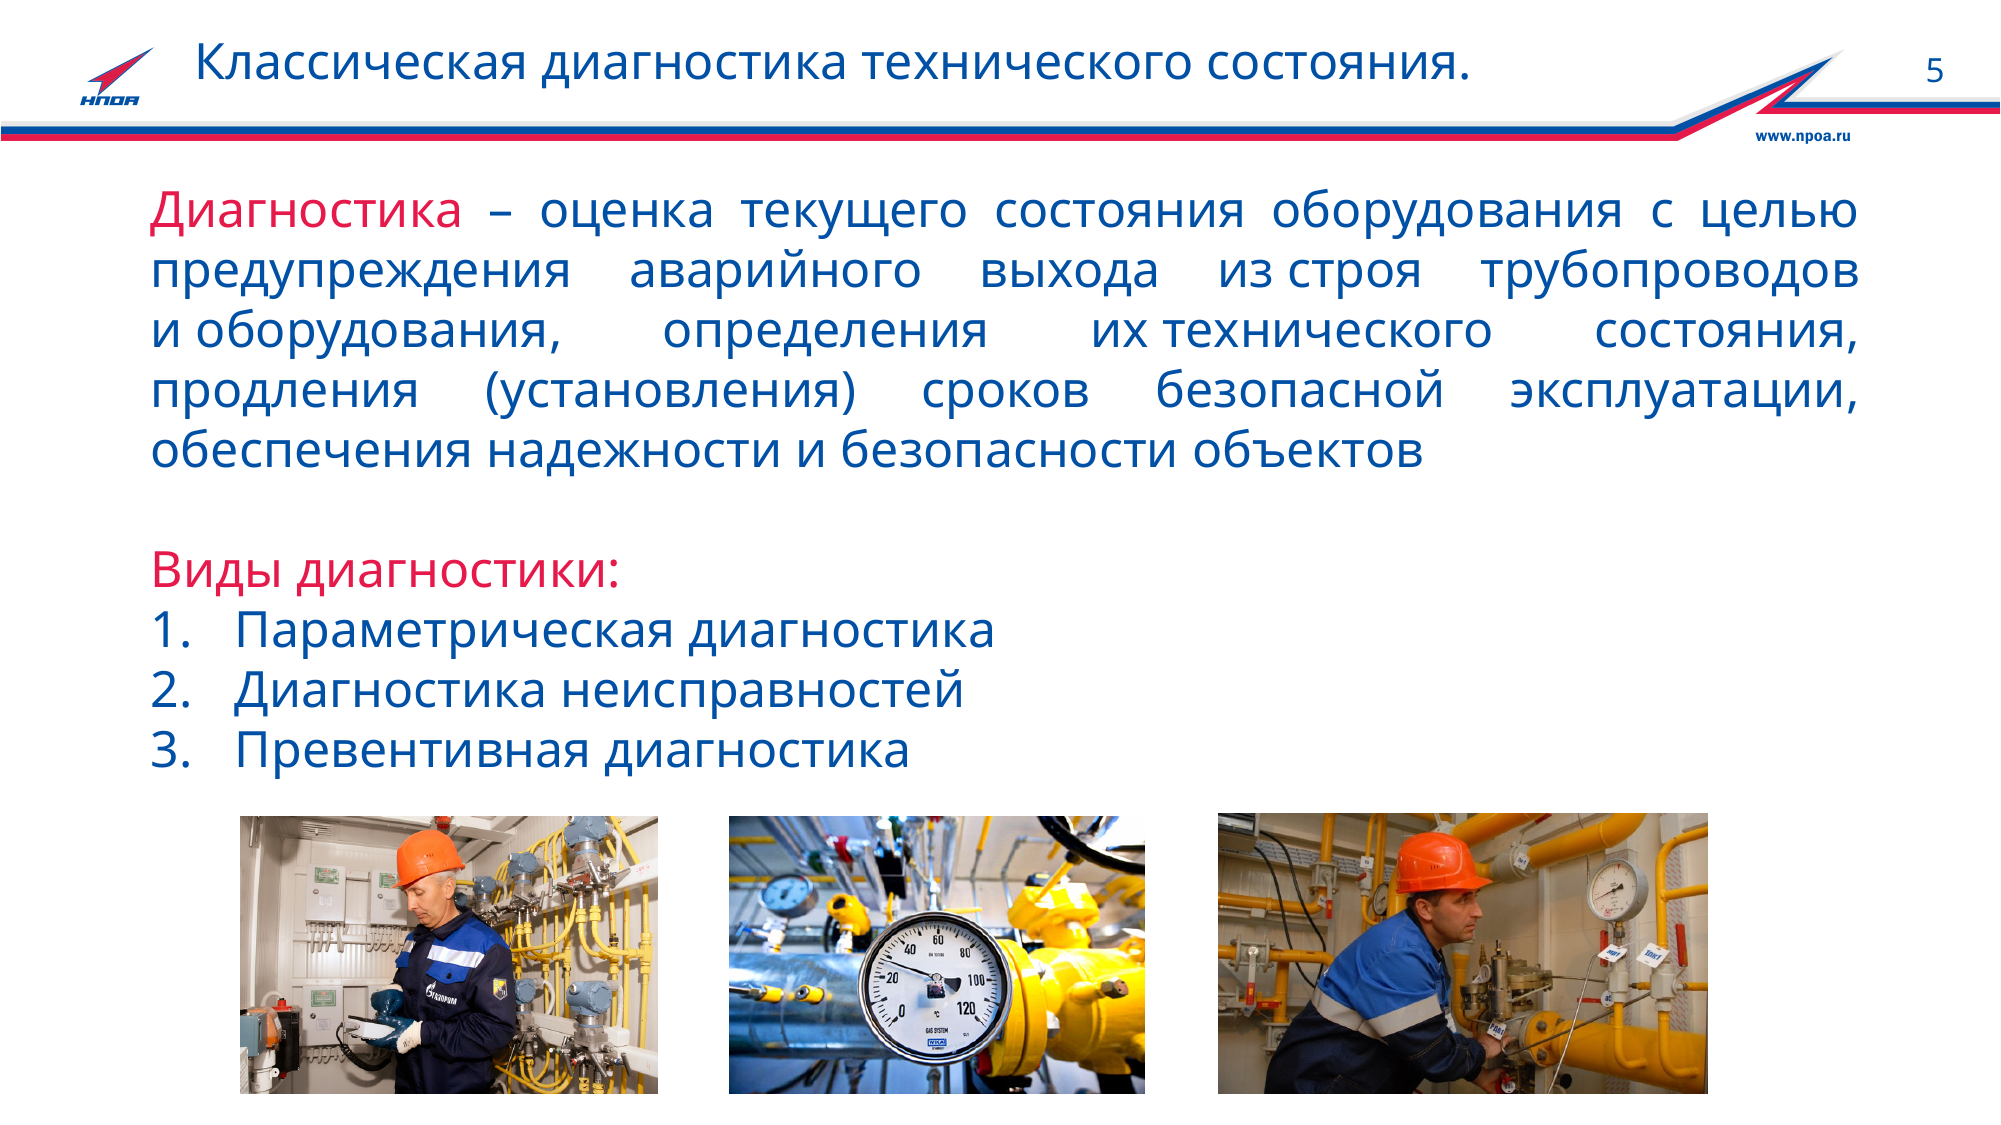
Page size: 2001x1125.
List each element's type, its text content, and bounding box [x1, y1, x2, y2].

text_box Диагностика – оценка текущего состояния оборудования с целью предупреждения аварийного выхода из строя трубопроводов и оборудования, определения их технического состояния, продления (установления) сроков безопасной эксплуатации, обеспечения надежности и безопасности объектов Виды диагностики: Параметрическая диагностика Диагностика неисправностей Превентивная диагностика [135, 170, 1876, 785]
text_box Классическая диагностика технического состояния. [135, 0, 1733, 120]
slide_number 5 [1733, 41, 1960, 102]
picture [0, 0, 2001, 1125]
